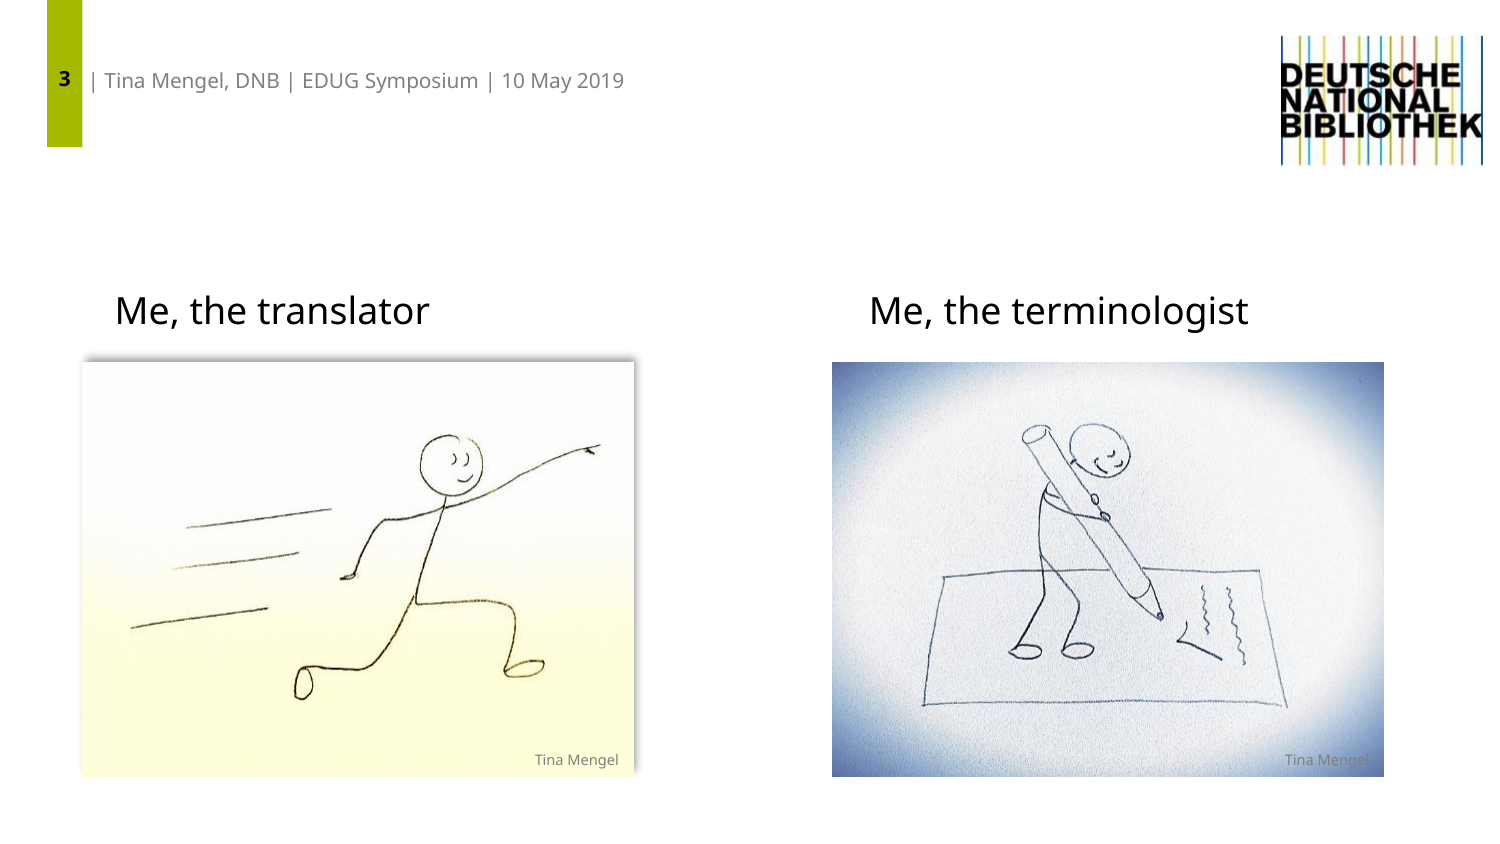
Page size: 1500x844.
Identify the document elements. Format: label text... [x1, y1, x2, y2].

picture [832, 362, 1385, 777]
text_box Me, the terminologist [853, 280, 1265, 340]
text_box Me, the translator [99, 280, 446, 340]
picture [1281, 35, 1483, 166]
text_box 3 [47, 0, 83, 148]
picture [82, 362, 634, 777]
footer | Tina Mengel, DNB | EDUG Symposium | 10 May 2019 [87, 67, 1240, 93]
